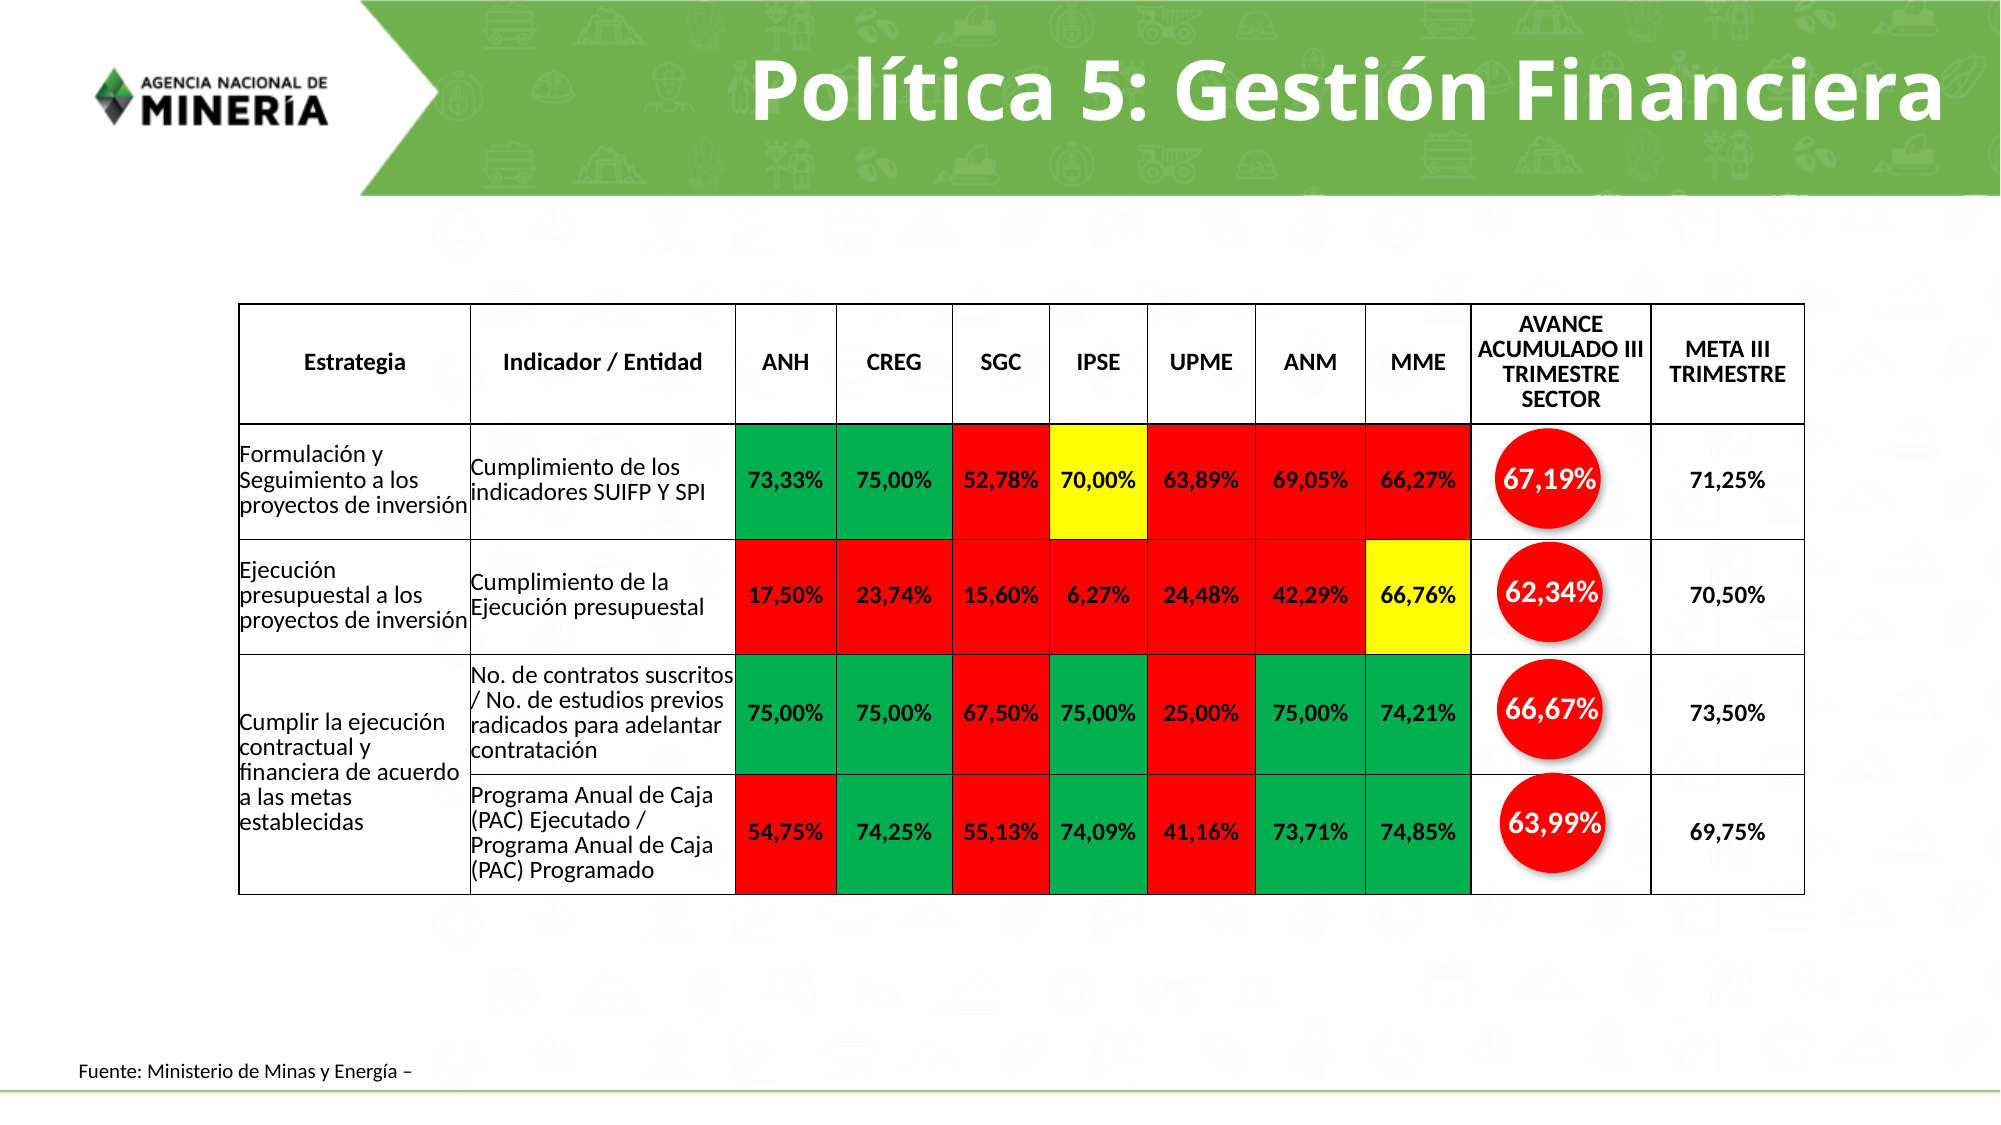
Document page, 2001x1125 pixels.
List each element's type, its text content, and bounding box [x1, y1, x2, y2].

table_cell Formulación y Seguimiento a los proyectos de inversión [240, 425, 470, 539]
table_cell 74,09% [1050, 775, 1147, 894]
table_cell 75,00% [736, 655, 836, 774]
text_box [1488, 428, 1625, 529]
table_cell No. de contratos suscritos / No. de estudios previos radicados para adelantar contratación [471, 655, 735, 774]
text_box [1490, 541, 1627, 643]
table_cell 41,16% [1148, 775, 1255, 894]
table_cell [1472, 775, 1650, 894]
table_cell 6,27% [1050, 540, 1147, 654]
table_header ANH [736, 305, 836, 423]
table_header ANM [1256, 305, 1365, 423]
table_cell 75,00% [1256, 655, 1365, 774]
table_cell 71,25% [1652, 425, 1804, 539]
table_cell 66,76% [1366, 540, 1470, 654]
table_cell 69,75% [1652, 775, 1804, 894]
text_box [1490, 659, 1627, 760]
table_header SGC [953, 305, 1049, 423]
table_cell Ejecución presupuestal a los proyectos de inversión [240, 540, 470, 654]
table_header MME [1366, 305, 1470, 423]
table_cell 23,74% [837, 540, 952, 654]
table_cell 24,48% [1148, 540, 1255, 654]
table_cell 75,00% [837, 425, 952, 539]
table_header Estrategia [240, 305, 470, 423]
table_cell 66,27% [1366, 425, 1470, 539]
table_cell Cumplir la ejecución contractual y financiera de acuerdo a las metas establecidas [240, 655, 470, 894]
table_cell 15,60% [953, 540, 1049, 654]
table_header Indicador / Entidad [471, 305, 735, 423]
table_cell 75,00% [837, 655, 952, 774]
table_cell 74,85% [1366, 775, 1470, 894]
table_header IPSE [1050, 305, 1147, 423]
table_cell 54,75% [736, 775, 836, 894]
table_header META III TRIMESTRE [1652, 305, 1804, 423]
table_cell Cumplimiento de los indicadores SUIFP Y SPI [471, 425, 735, 539]
table_cell Programa Anual de Caja (PAC) Ejecutado / Programa Anual de Caja (PAC) Programado [471, 775, 735, 894]
table_cell 52,78% [953, 425, 1049, 539]
table_cell 55,13% [953, 775, 1049, 894]
table_cell 42,29% [1256, 540, 1365, 654]
table_cell 70,50% [1652, 540, 1804, 654]
table_cell 73,71% [1256, 775, 1365, 894]
table_cell 73,33% [736, 425, 836, 539]
table_cell 69,05% [1256, 425, 1365, 539]
table_header UPME [1148, 305, 1255, 423]
table_cell 25,00% [1148, 655, 1255, 774]
table_header CREG [837, 305, 952, 423]
table_cell 63,89% [1148, 425, 1255, 539]
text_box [1493, 772, 1630, 874]
table_cell 70,00% [1050, 425, 1147, 539]
picture [0, 0, 2001, 1125]
table_cell [1472, 425, 1650, 539]
table_cell [1472, 655, 1650, 774]
table_cell 67,50% [953, 655, 1049, 774]
table_cell 74,25% [837, 775, 952, 894]
table_cell 17,50% [736, 540, 836, 654]
table_cell 74,21% [1366, 655, 1470, 774]
text_box Fuente: Ministerio de Minas y Energía – [63, 1050, 756, 1090]
table_cell [1472, 540, 1650, 654]
table_cell 73,50% [1652, 655, 1804, 774]
table_header AVANCE ACUMULADO III TRIMESTRE SECTOR [1472, 305, 1650, 423]
title Política 5: Gestión Financiera [429, 11, 1964, 176]
table_cell Cumplimiento de la Ejecución presupuestal [471, 540, 735, 654]
table_cell 75,00% [1050, 655, 1147, 774]
